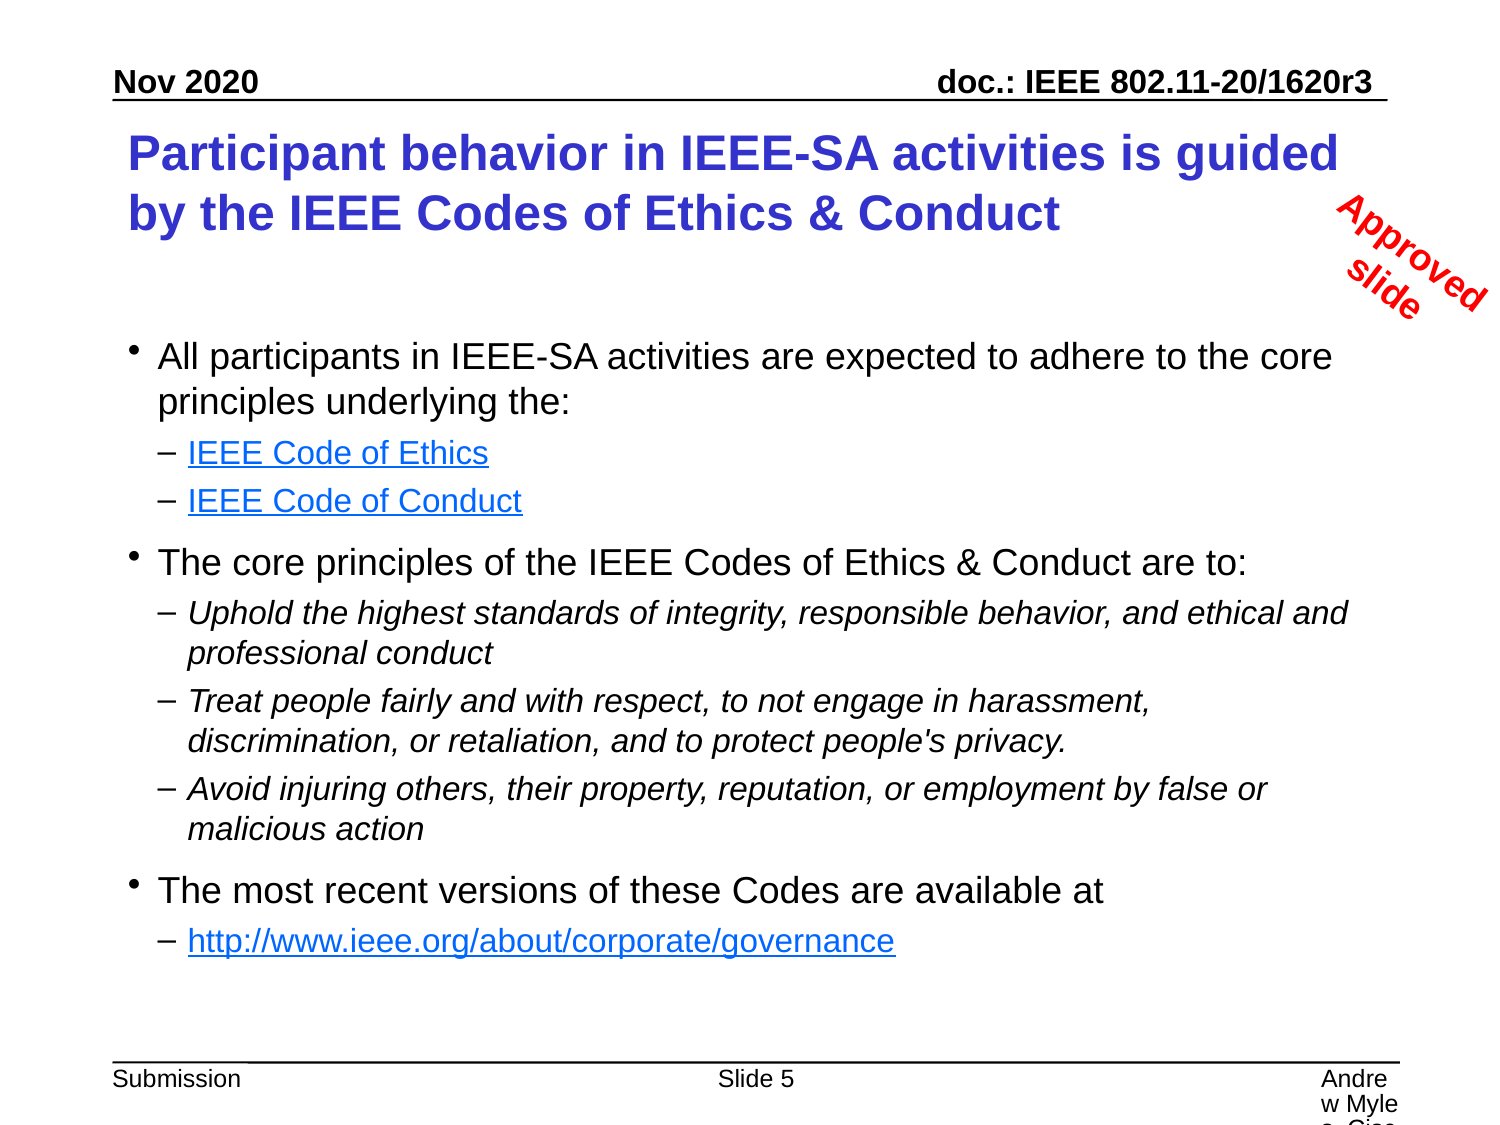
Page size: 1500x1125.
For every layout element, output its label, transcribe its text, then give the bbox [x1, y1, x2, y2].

title Participant behavior in IEEE-SA activities is guided by the IEEE Codes of Ethics & Conduct [112, 112, 1388, 288]
footer Andrew Myles, Cisco [1320, 1061, 1402, 1093]
slide_number Slide 5 [709, 1061, 803, 1093]
text_box Approved slide [1237, 146, 1500, 425]
list All participants in IEEE-SA activities are expected to adhere to the core principles underlying the: IEEE Code of Ethics IEEE Code of Conduct The core principles of the IEEE Codes of Ethics & Conduct are to: Uphold the highest standards of integrity, responsible behavior, and ethical and professional conduct Treat people fairly and with respect, to not engage in harassment, discrimination, or retaliation, and to protect people's privacy. Avoid injuring others, their property, reputation, or employment by false or malicious action The most recent versions of these Codes are available at http://www.ieee.org/about/corporate/governance [112, 324, 1388, 1000]
